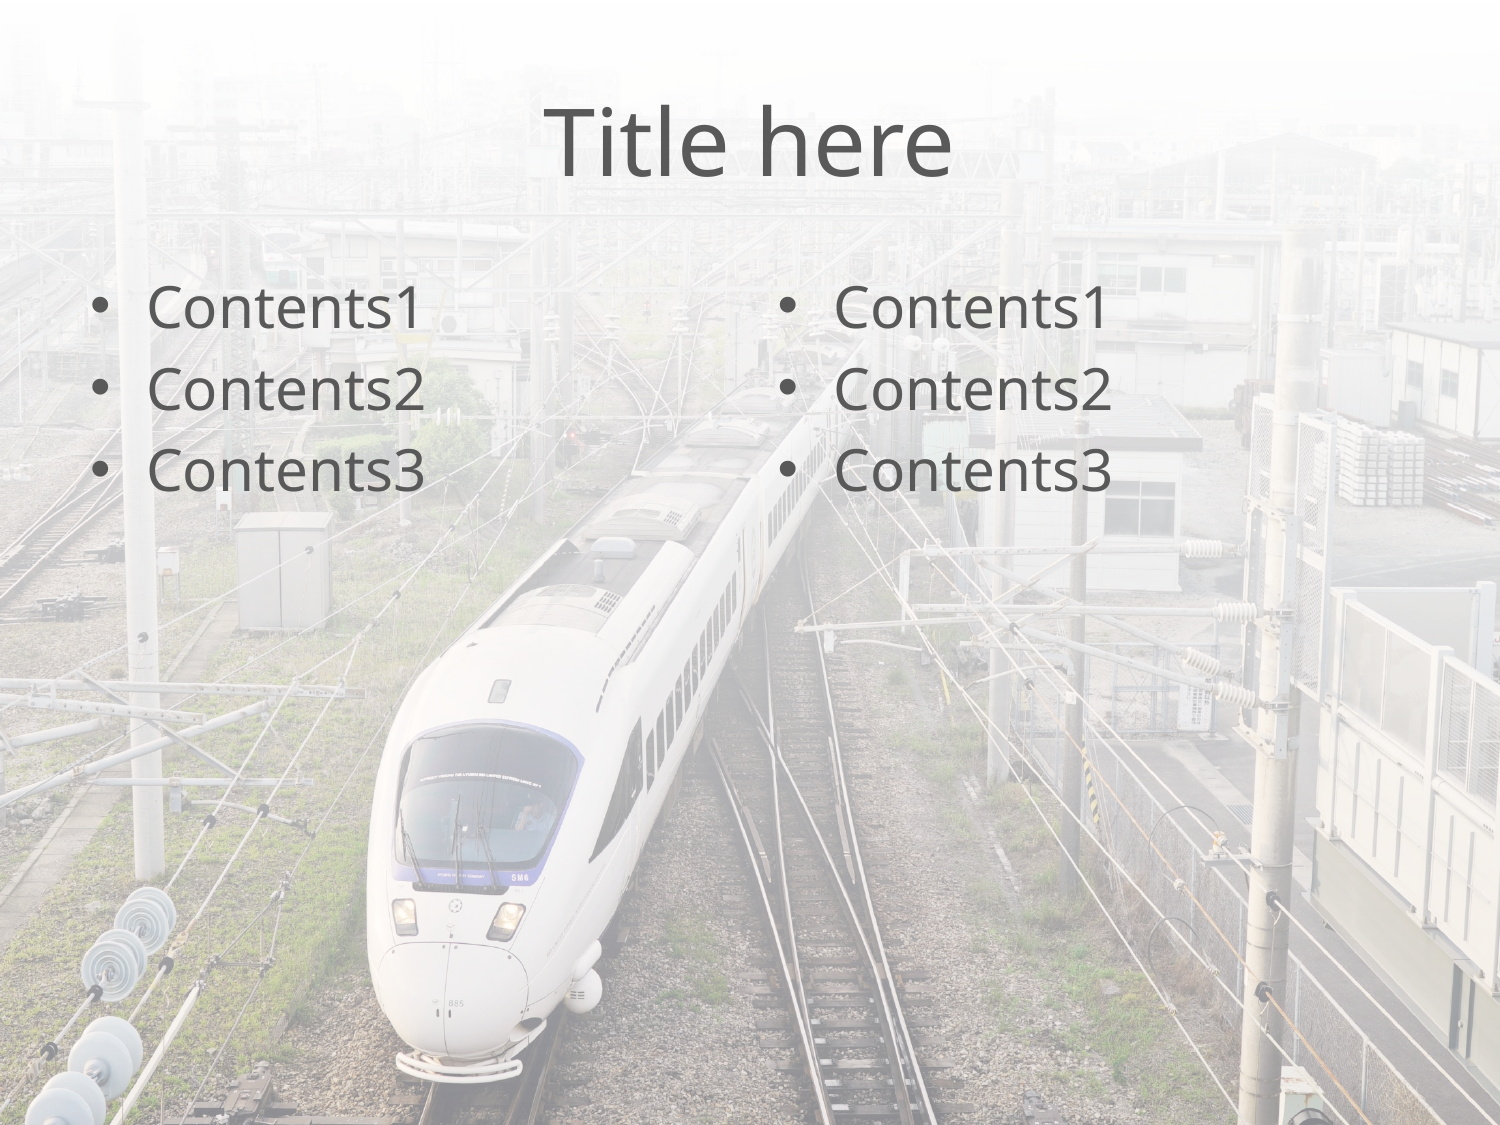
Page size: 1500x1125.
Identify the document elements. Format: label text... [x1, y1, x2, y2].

title Title here [75, 45, 1425, 233]
list Contents1 Contents2 Contents3 [762, 262, 1425, 1005]
text_box [0, 0, 1500, 1125]
list Contents1 Contents2 Contents3 [75, 262, 738, 1005]
